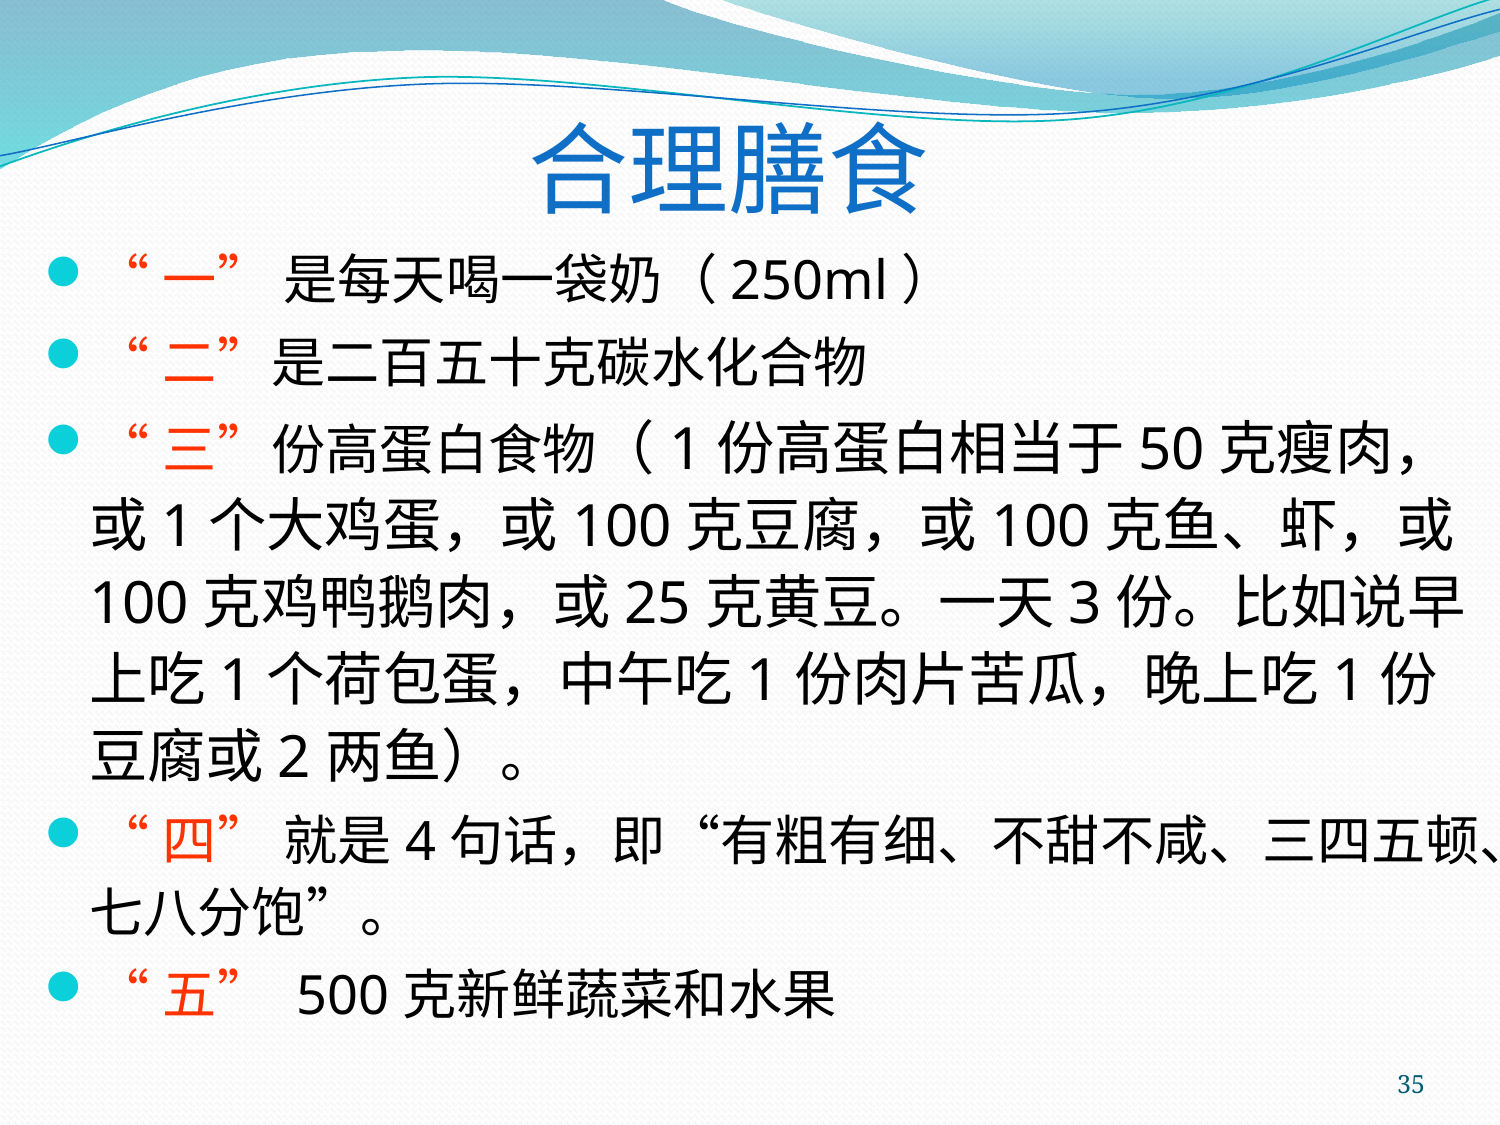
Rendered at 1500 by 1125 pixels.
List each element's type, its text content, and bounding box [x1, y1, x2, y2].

title 合理膳食 [64, 90, 1415, 228]
list “一” 是每天喝一袋奶（250ml） “二”是二百五十克碳水化合物 “三”份高蛋白食物（1份高蛋白相当于50克瘦肉，或1个大鸡蛋，或100克豆腐，或100克鱼、虾，或100克鸡鸭鹅肉，或25克黄豆。一天3份。比如说早上吃1个荷包蛋，中午吃1份肉片苦瓜，晚上吃1份豆腐或2两鱼）。 “四” 就是4句话，即“有粗有细、不甜不咸、三四五顿、七八分饱”。 “五” 500克新鲜蔬菜和水果 [29, 231, 1500, 1088]
slide_number 35 [1299, 1088, 1425, 1103]
